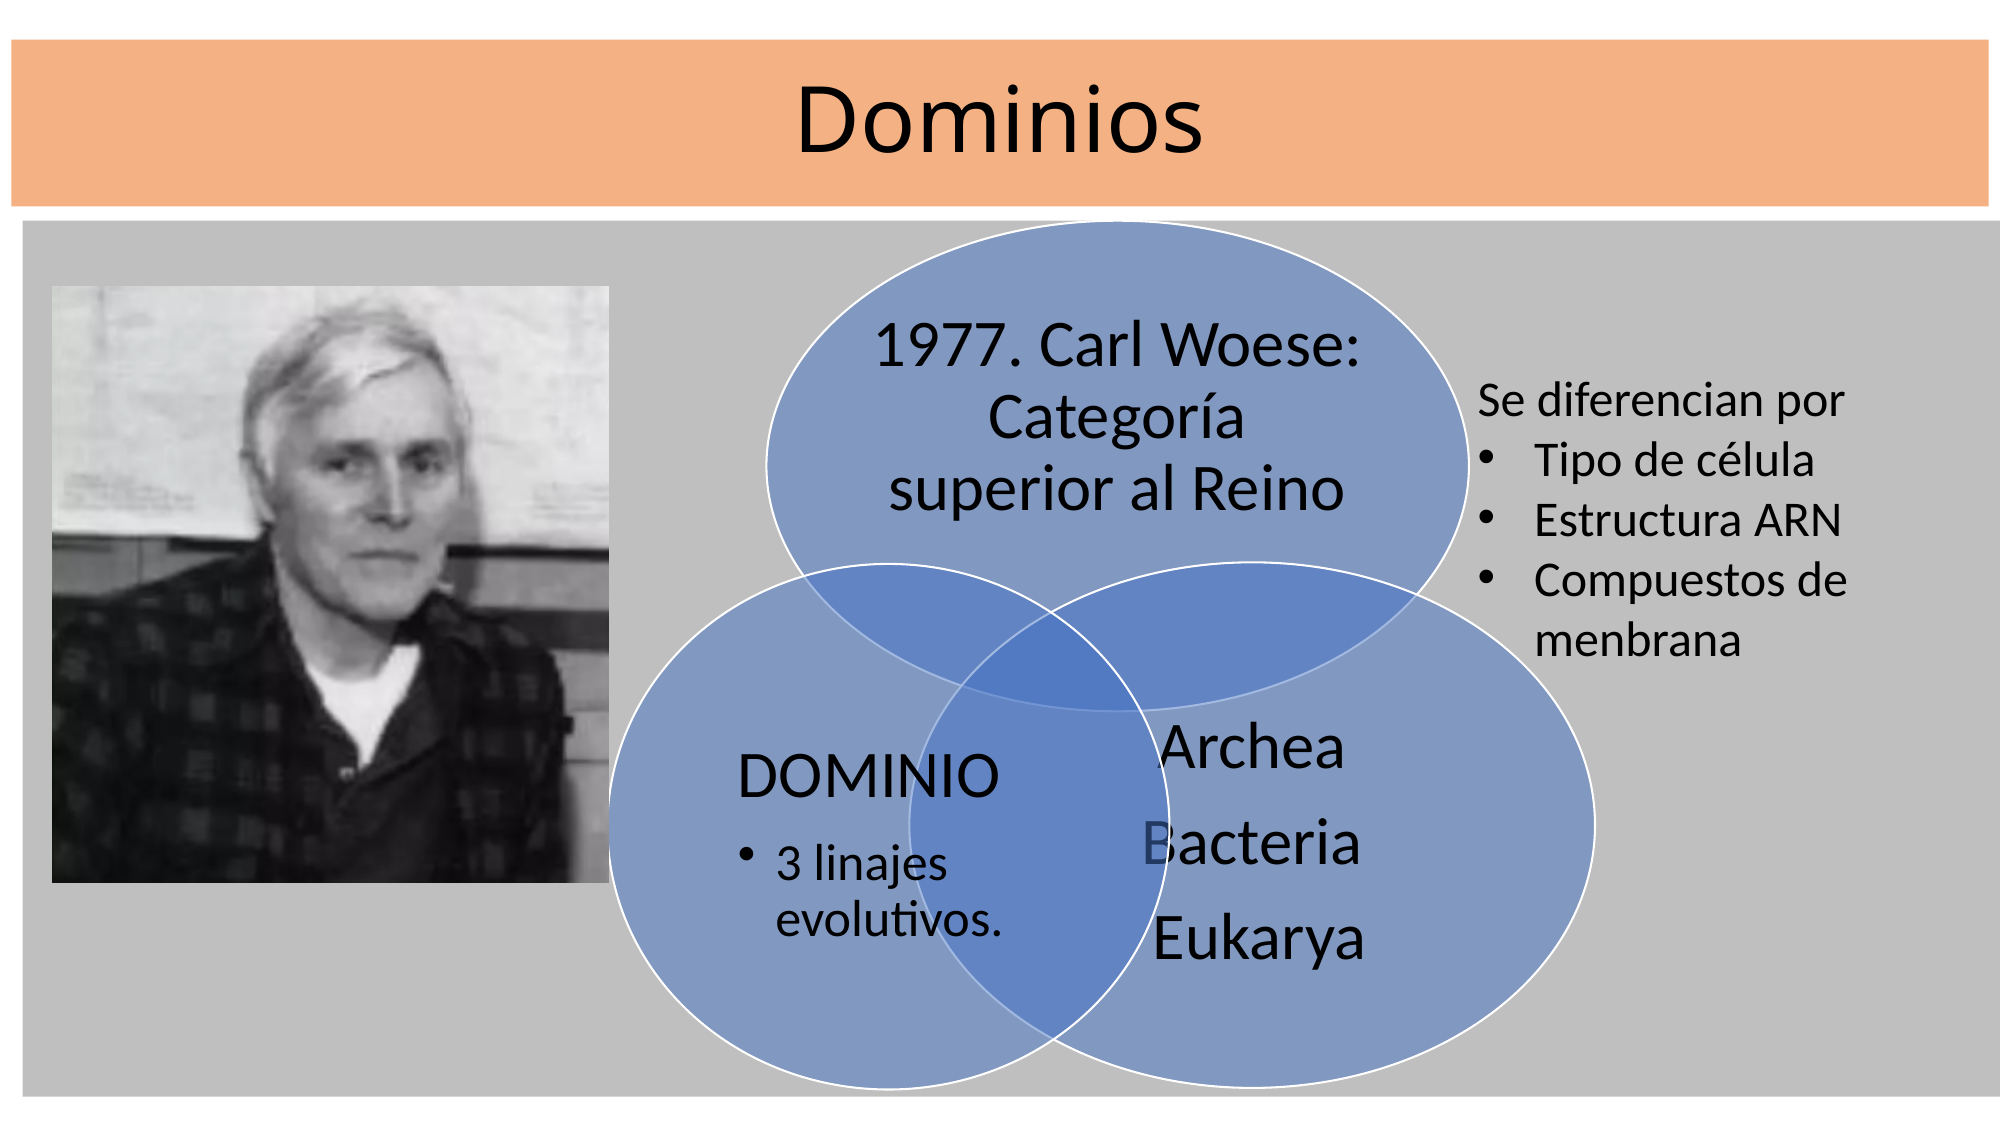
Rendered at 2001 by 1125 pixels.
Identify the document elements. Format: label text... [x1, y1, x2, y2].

title Dominios [11, 39, 1989, 207]
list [22, 220, 2000, 1097]
picture [52, 286, 609, 883]
